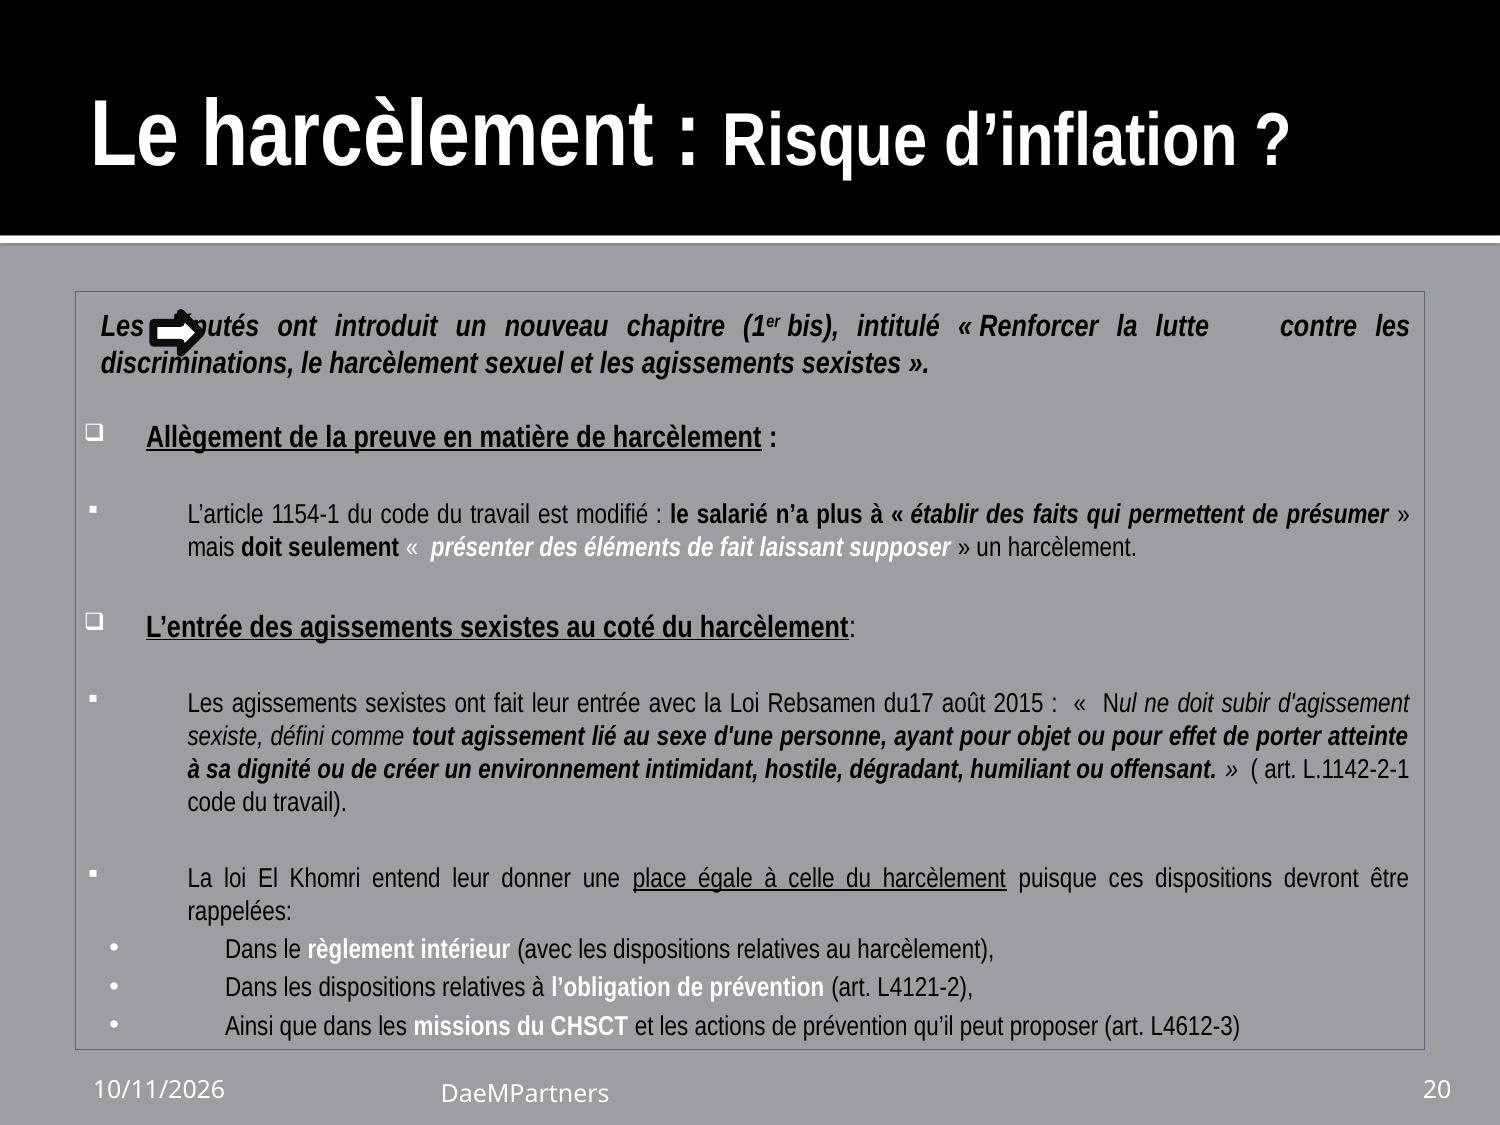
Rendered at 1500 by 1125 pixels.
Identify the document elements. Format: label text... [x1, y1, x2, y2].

list Les députés ont introduit un nouveau chapitre (1er bis), intitulé « Renforcer la lutte contre les discriminations, le harcèlement sexuel et les agissements sexistes ». Allègement de la preuve en matière de harcèlement : L’article 1154-1 du code du travail est modifié : le salarié n’a plus à « établir des faits qui permettent de présumer » mais doit seulement « présenter des éléments de fait laissant supposer » un harcèlement. L’entrée des agissements sexistes au coté du harcèlement: Les agissements sexistes ont fait leur entrée avec la Loi Rebsamen du17 août 2015 : « Nul ne doit subir d'agissement sexiste, défini comme tout agissement lié au sexe d'une personne, ayant pour objet ou pour effet de porter atteinte à sa dignité ou de créer un environnement intimidant, hostile, dégradant, humiliant ou offensant. » ( art. L.1142-2-1 code du travail). La loi El Khomri entend leur donner une place égale à celle du harcèlement puisque ces dispositions devront être rappelées: Dans le règlement intérieur (avec les dispositions relatives au harcèlement), Dans les dispositions relatives à l’obligation de prévention (art. L4121-2), Ainsi que dans les missions du CHSCT et les actions de prévention qu’il peut proposer (art. L4612-3) [75, 291, 1425, 1050]
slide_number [75, 1062, 425, 1108]
footer DaeMPartners [433, 1062, 1337, 1108]
text_box [149, 309, 205, 357]
title Le harcèlement : Risque d’inflation ? [75, 25, 1425, 231]
slide_number 20 [1345, 1062, 1467, 1108]
